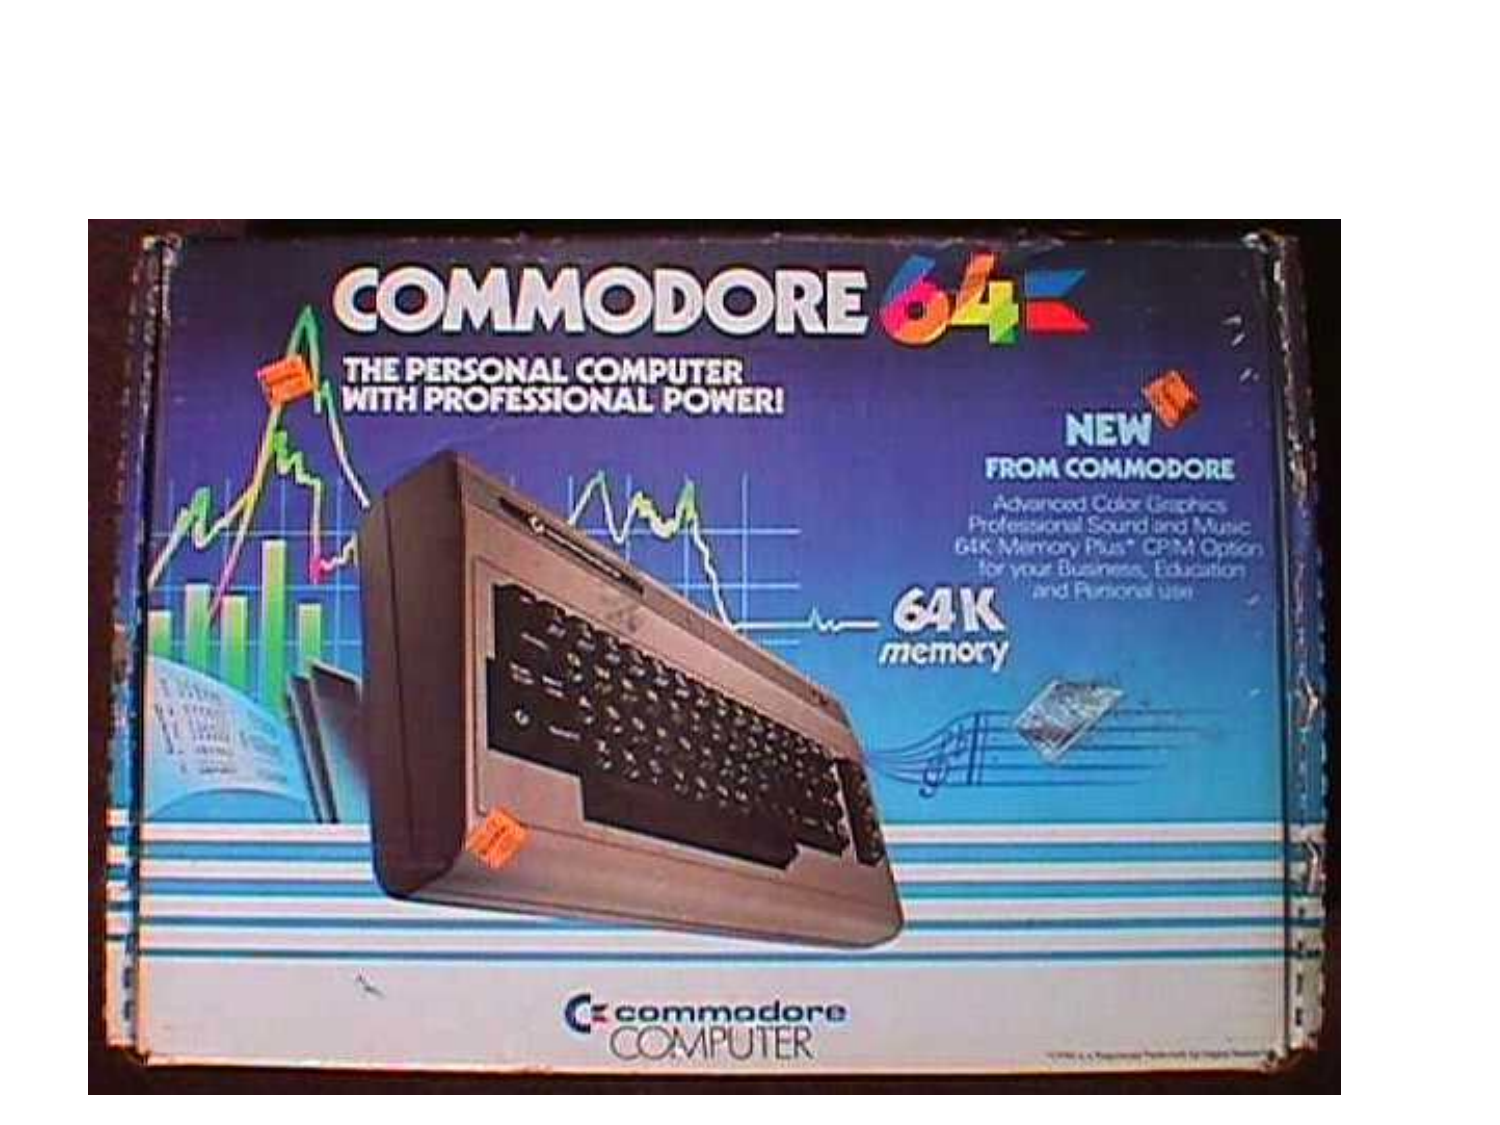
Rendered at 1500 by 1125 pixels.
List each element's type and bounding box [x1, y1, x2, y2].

picture [88, 219, 1341, 1095]
